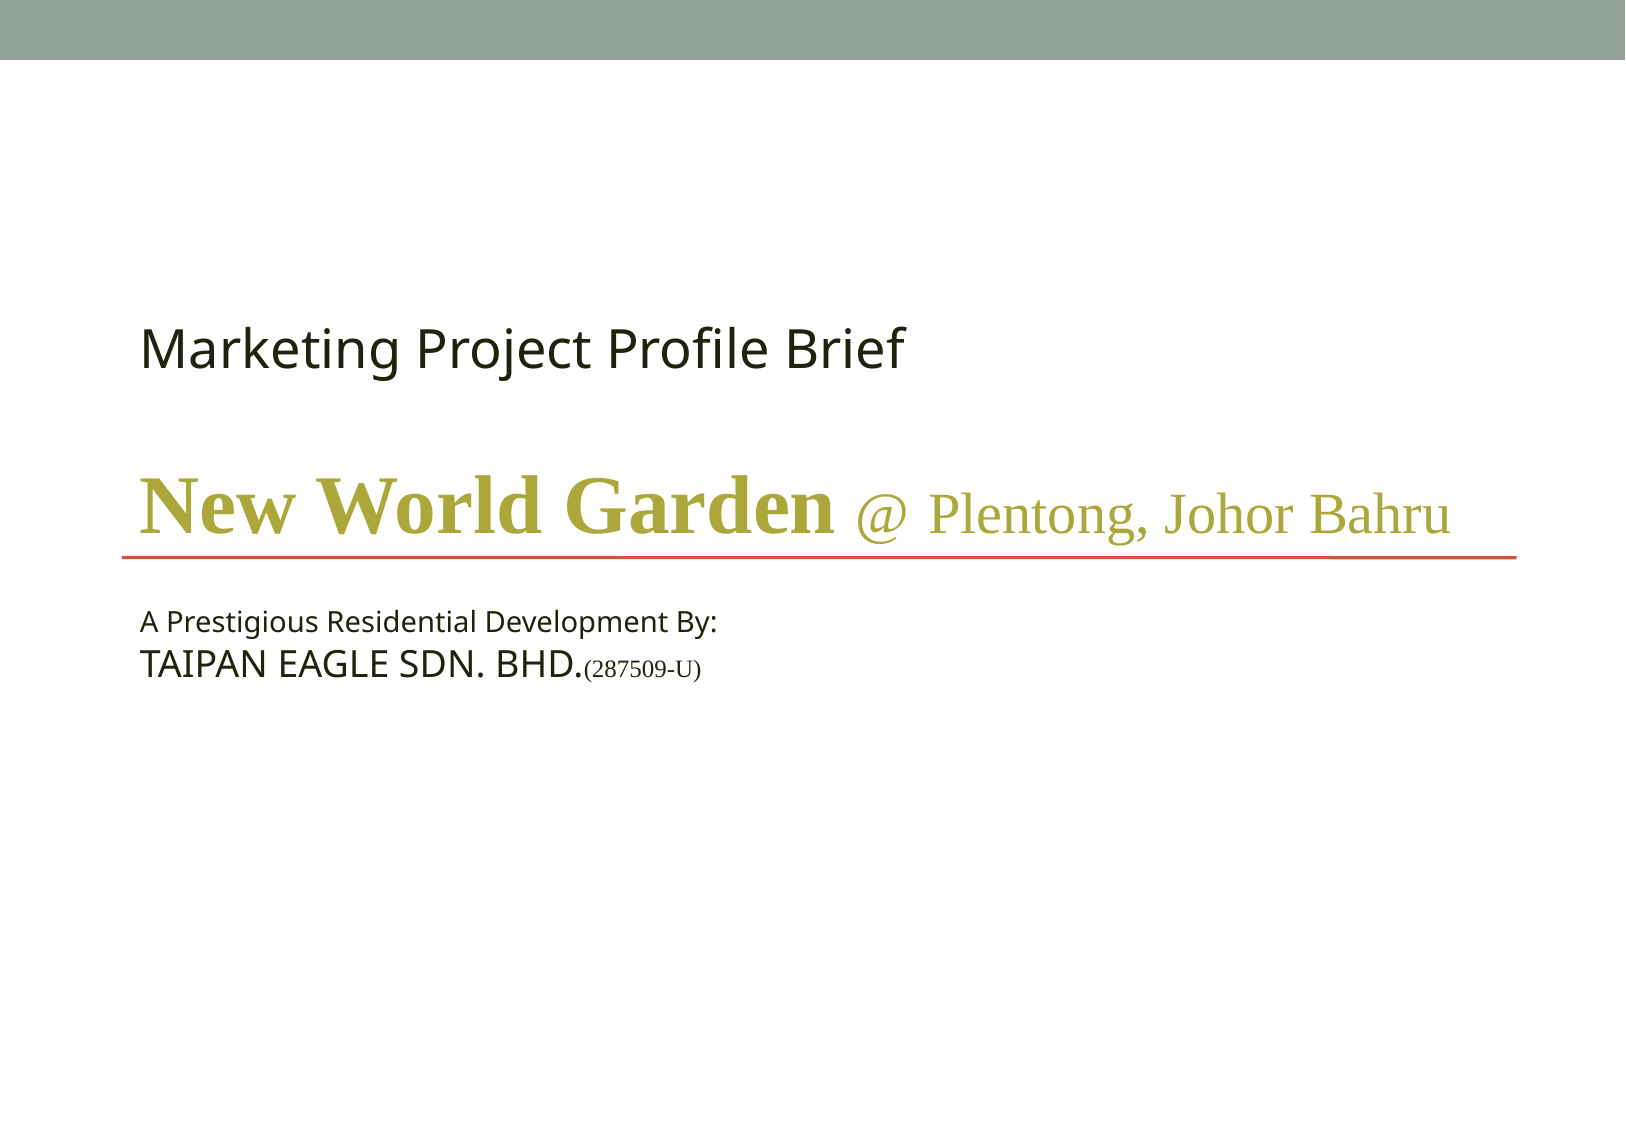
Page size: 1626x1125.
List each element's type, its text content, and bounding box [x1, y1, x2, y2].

text_box Marketing Project Profile Brief New World Garden @ Plentong, Johor Bahru A Prestigious Residential Development By: TAIPAN EAGLE SDN. BHD.(287509-U) [125, 262, 1567, 758]
